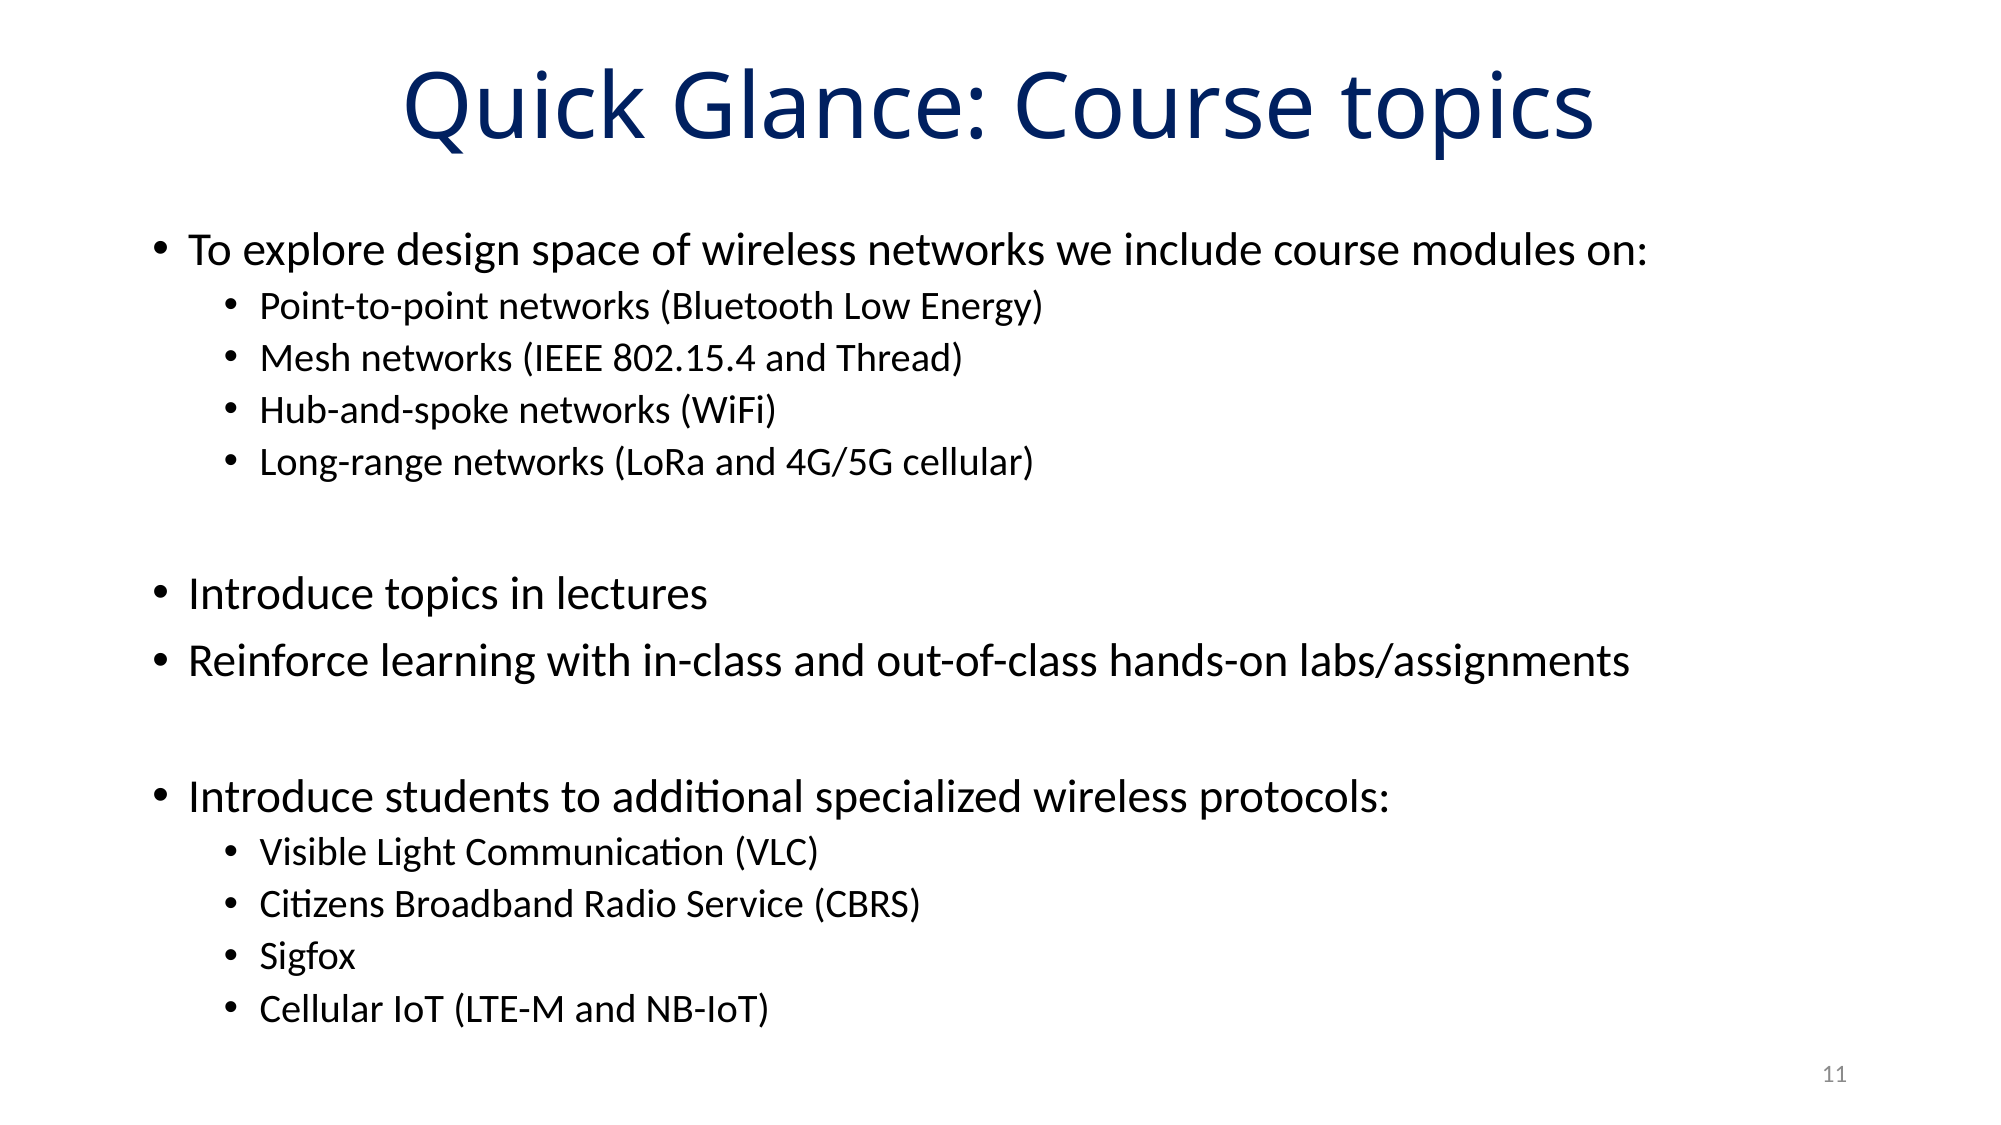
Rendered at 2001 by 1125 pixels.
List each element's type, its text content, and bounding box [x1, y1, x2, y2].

slide_number 11 [1412, 1042, 1863, 1103]
list To explore design space of wireless networks we include course modules on: Point-to-point networks (Bluetooth Low Energy) Mesh networks (IEEE 802.15.4 and Thread) Hub-and-spoke networks (WiFi) Long-range networks (LoRa and 4G/5G cellular) Introduce topics in lectures Reinforce learning with in-class and out-of-class hands-on labs/assignments Introduce students to additional specialized wireless protocols: Visible Light Communication (VLC) Citizens Broadband Radio Service (CBRS) Sigfox Cellular IoT (LTE-M and NB-IoT) [137, 217, 1863, 1043]
title Quick Glance: Course topics [0, 0, 2000, 218]
